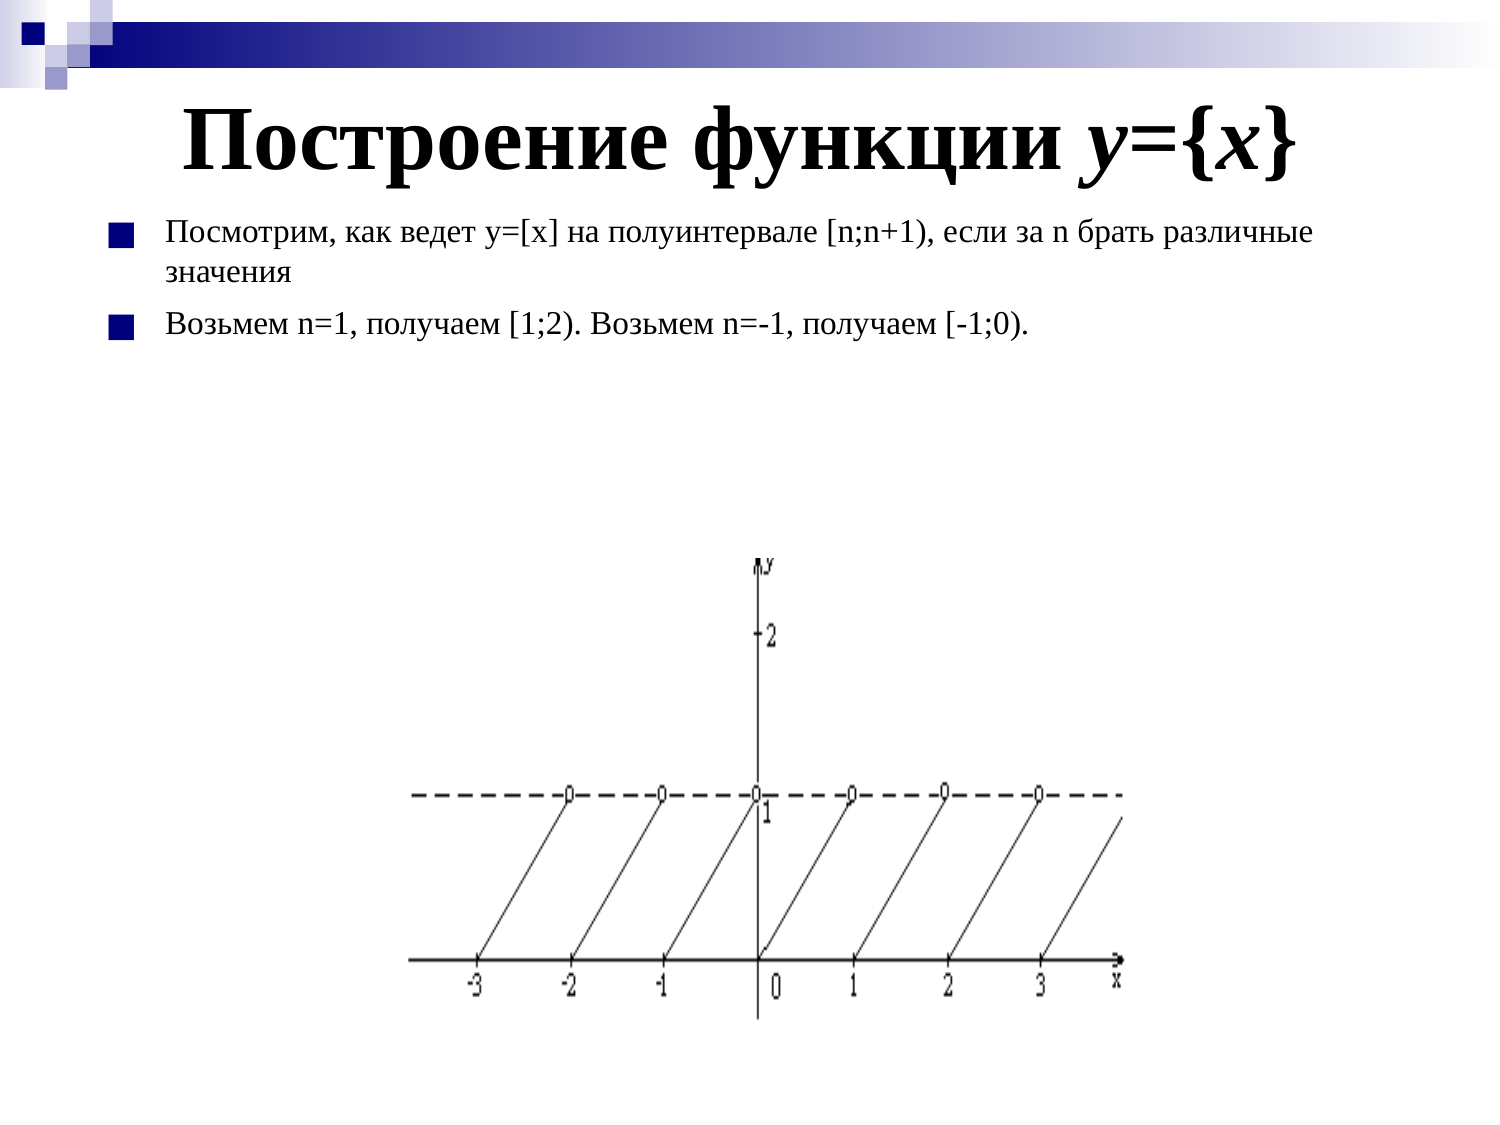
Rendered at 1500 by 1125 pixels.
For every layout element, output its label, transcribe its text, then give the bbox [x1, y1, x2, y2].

title Построение функции y={x} [75, 75, 1425, 201]
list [407, 557, 1126, 1026]
list Посмотрим, как ведет y=[x] на полуинтервале [n;n+1), если за n брать различные значения Возьмем n=1, получаем [1;2). Возьмем n=-1, получаем [-1;0). [75, 201, 1459, 963]
